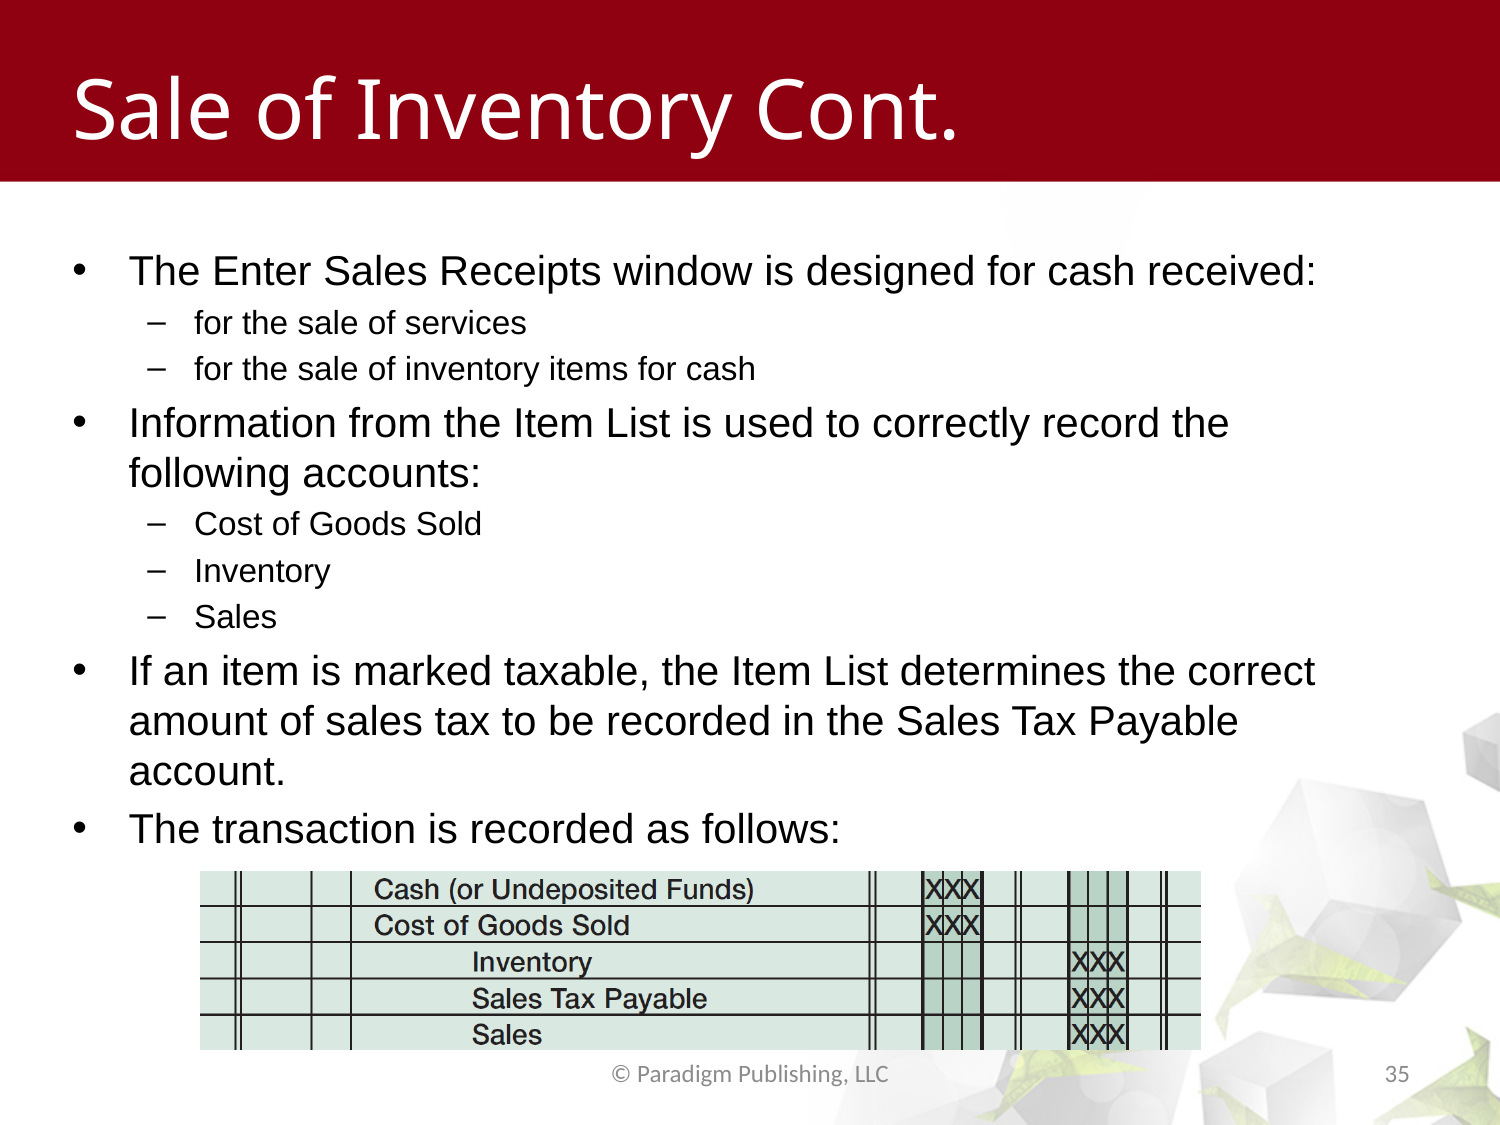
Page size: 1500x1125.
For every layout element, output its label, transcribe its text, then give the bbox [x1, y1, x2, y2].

picture [0, 0, 1500, 1125]
title Sale of Inventory Cont. [57, 48, 1345, 207]
footer © Paradigm Publishing, LLC [512, 1058, 988, 1103]
slide_number 35 [1074, 1042, 1425, 1103]
list The Enter Sales Receipts window is designed for cash received: for the sale of services for the sale of inventory items for cash Information from the Item List is used to correctly record the following accounts: Cost of Goods Sold Inventory Sales If an item is marked taxable, the Item List determines the correct amount of sales tax to be recorded in the Sales Tax Payable account. The transaction is recorded as follows: [57, 236, 1345, 1000]
